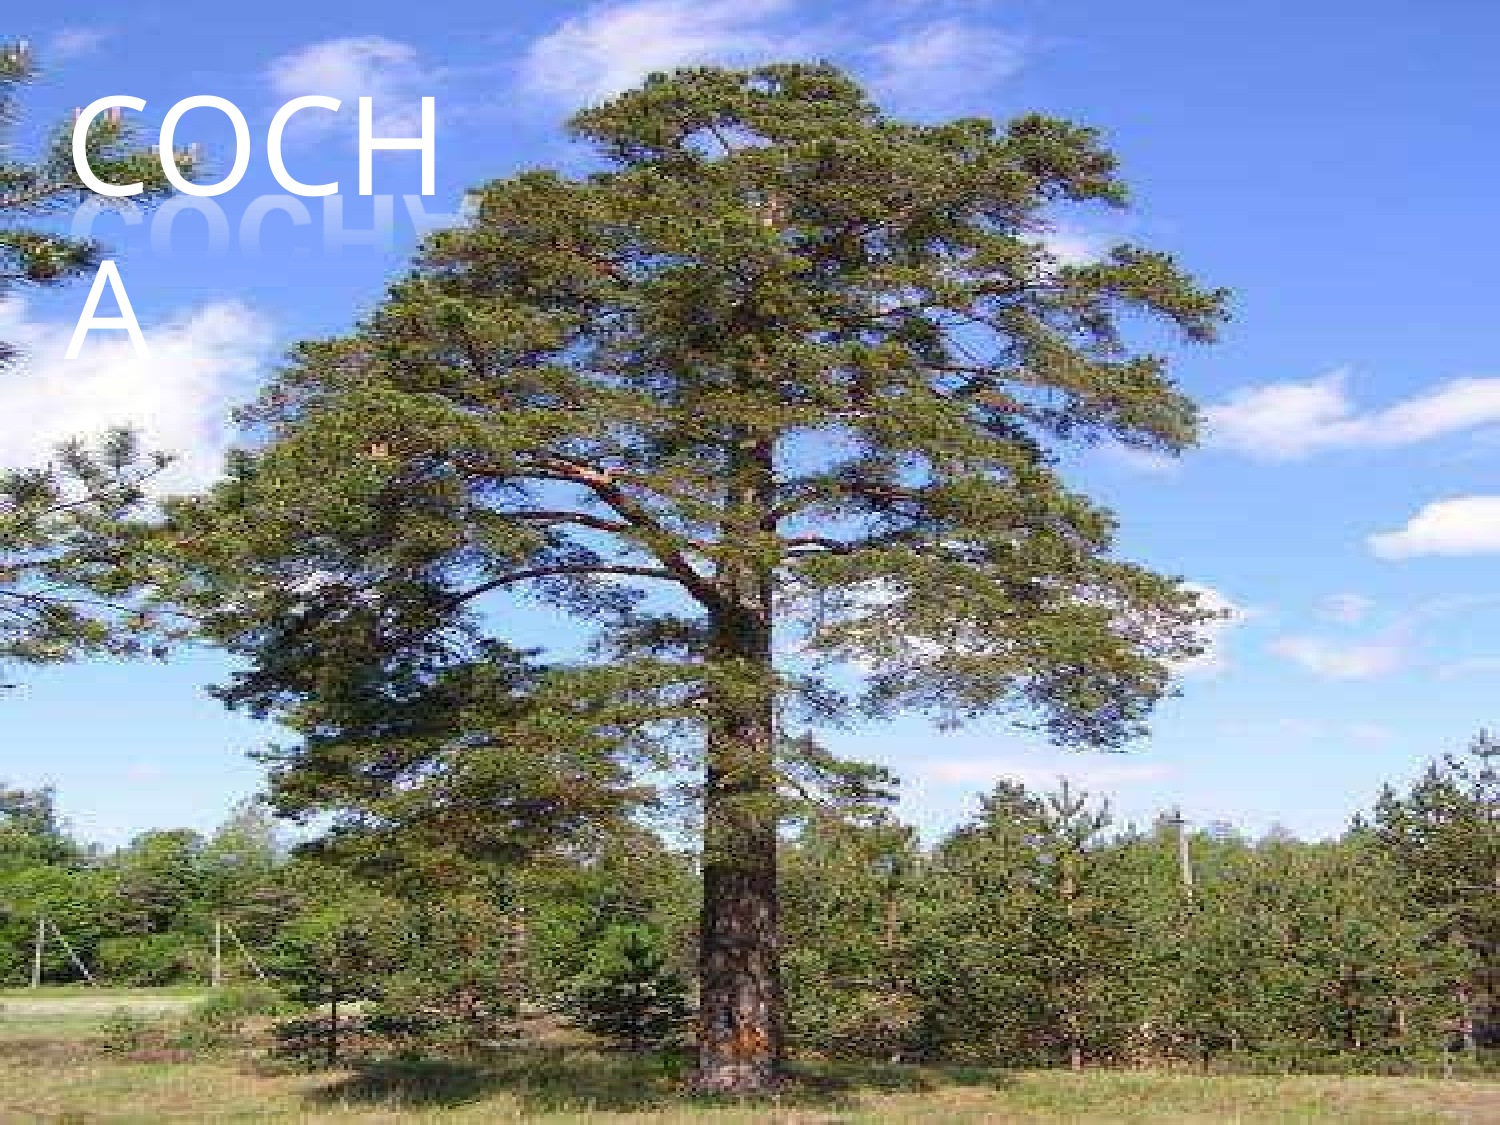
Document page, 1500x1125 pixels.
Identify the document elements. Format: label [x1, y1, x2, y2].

text_box [0, 0, 1500, 1125]
